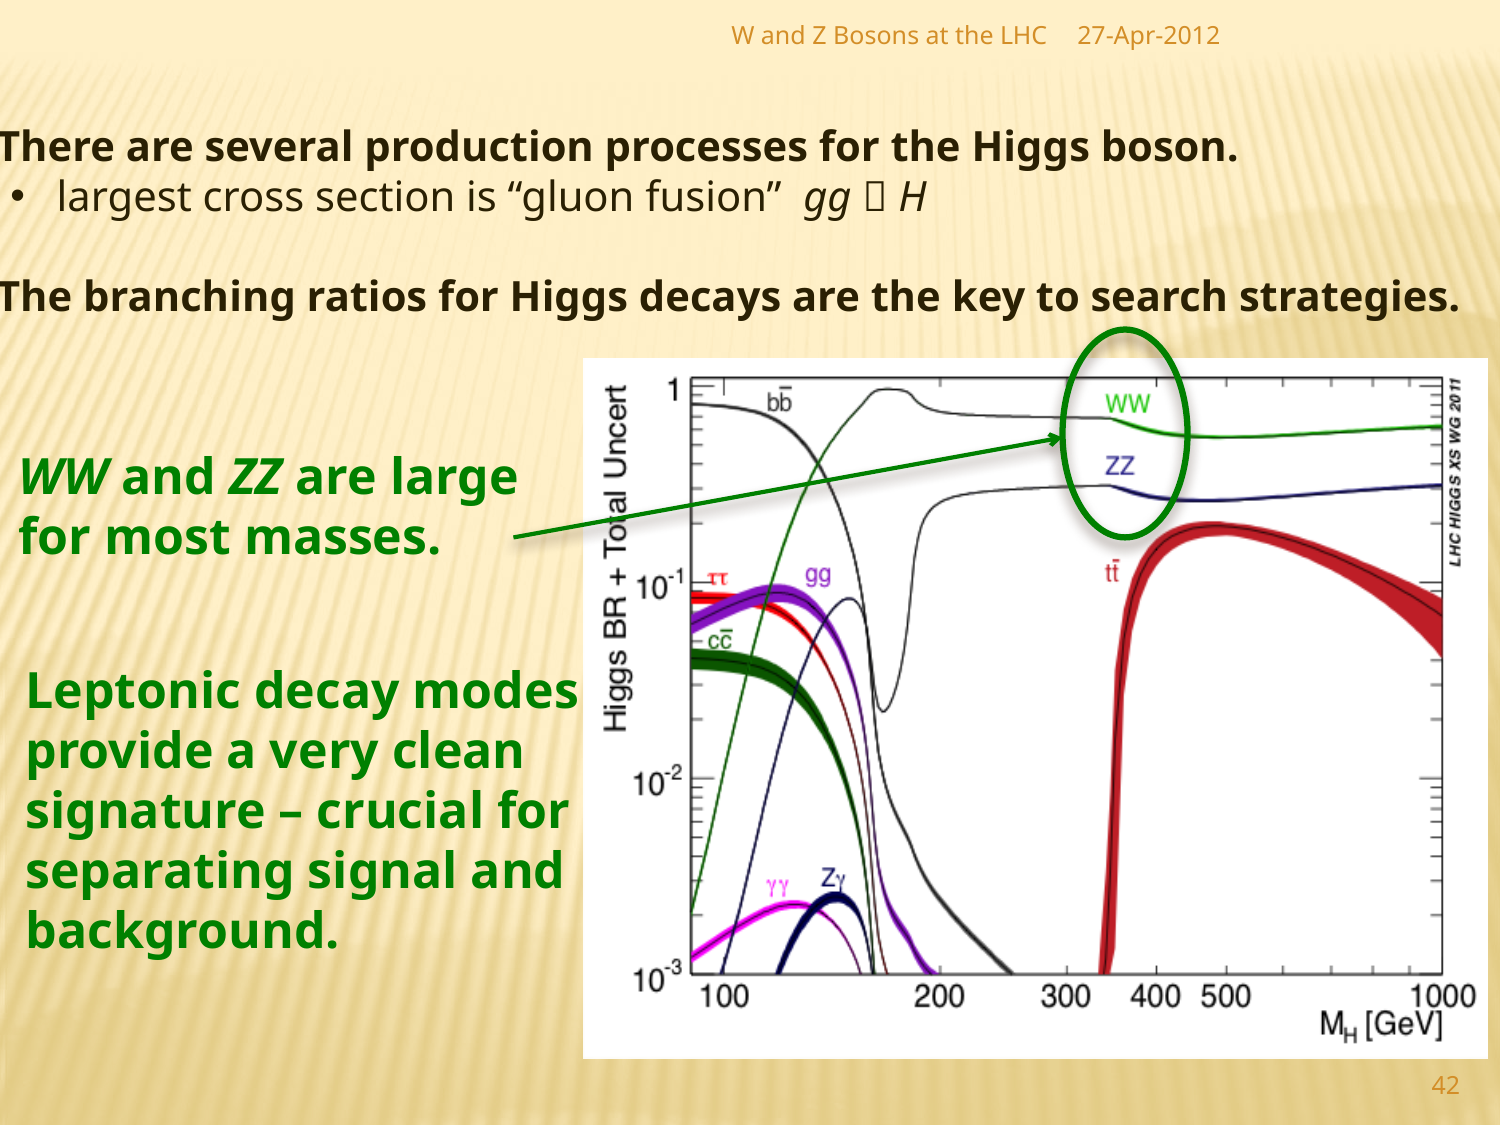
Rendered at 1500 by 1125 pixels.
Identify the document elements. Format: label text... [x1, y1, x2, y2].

text_box WW and ZZ are large for most masses. [4, 437, 547, 573]
footer W and Z Bosons at the LHC [512, 12, 1063, 60]
text_box There are several production processes for the Higgs boson. largest cross section is “gluon fusion” gg  H The branching ratios for Higgs decays are the key to search strategies. [0, 112, 1476, 328]
picture [582, 162, 1488, 1125]
slide_number 27-Apr-2012 [1063, 12, 1475, 60]
text_box Leptonic decay modes provide a very clean signature – crucial for separating signal and background. [10, 651, 572, 966]
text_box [513, 437, 1063, 538]
